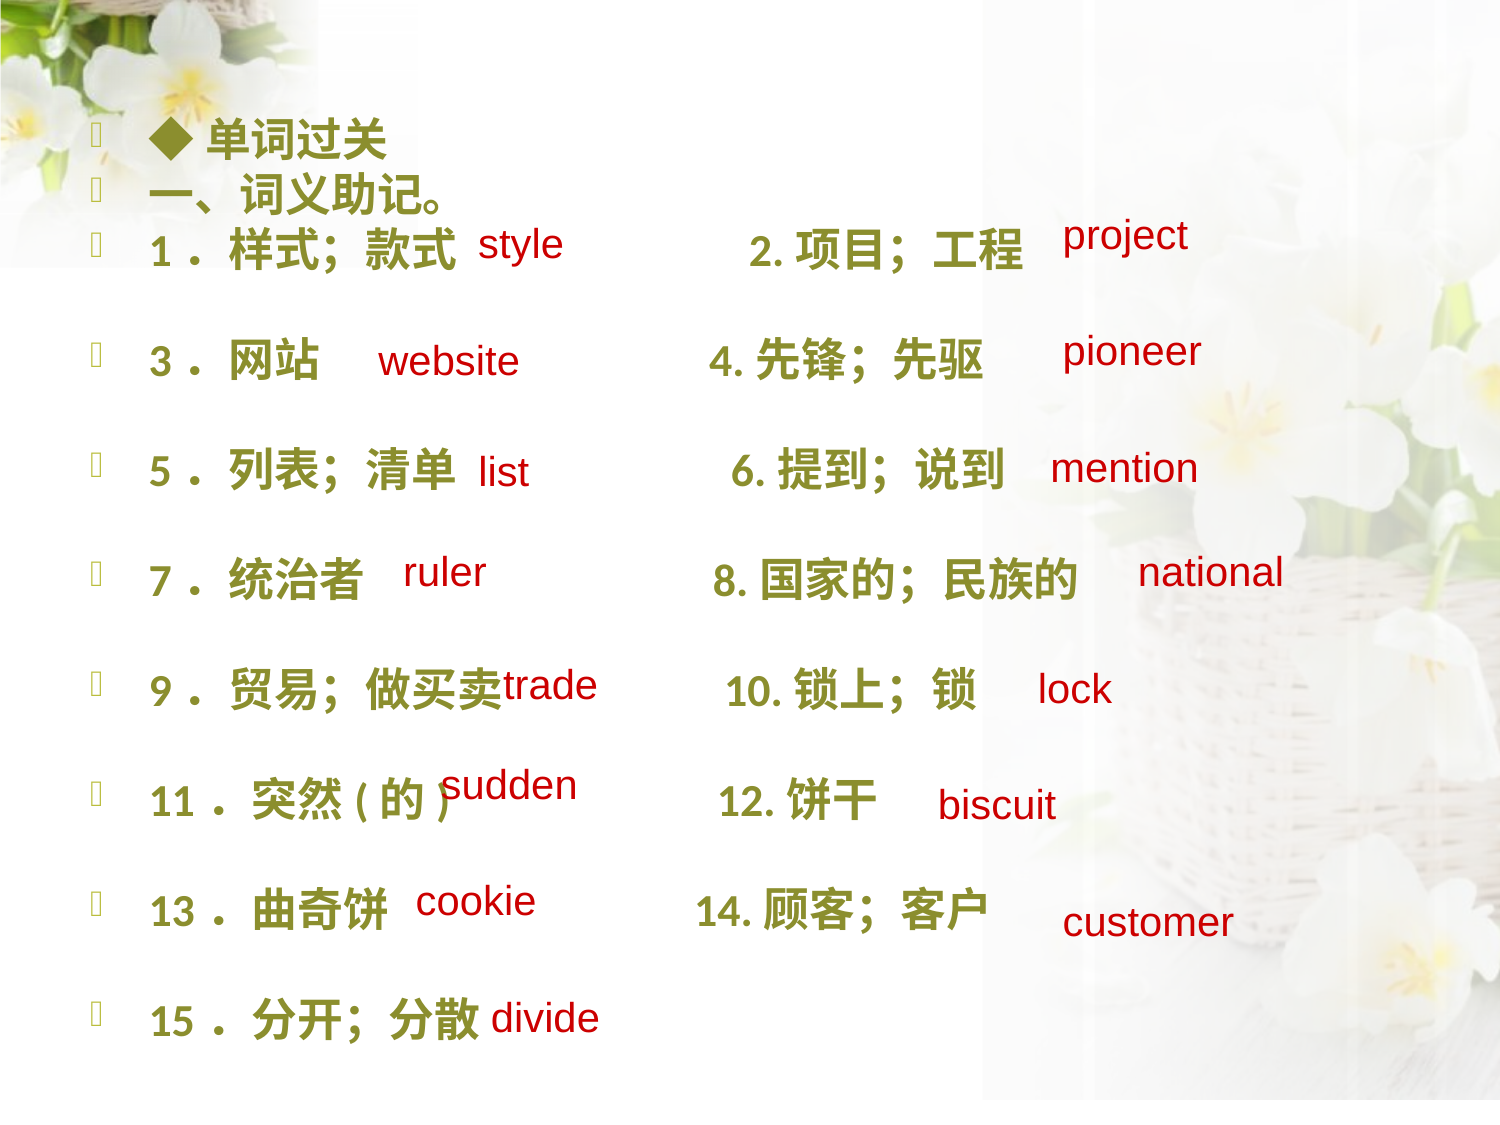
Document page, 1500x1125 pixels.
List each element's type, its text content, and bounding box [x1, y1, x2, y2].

text_box style [463, 209, 579, 275]
text_box sudden [425, 750, 605, 815]
text_box ruler [388, 537, 502, 603]
text_box biscuit [923, 770, 1072, 836]
text_box divide [475, 983, 615, 1049]
text_box lock [1022, 654, 1128, 719]
text_box project [1047, 200, 1204, 265]
text_box list [463, 437, 568, 503]
picture [0, 0, 1500, 1100]
list ◆单词过关 一、词义助记。 1．样式；款式 2.项目；工程 3．网站 4.先锋；先驱 5．列表；清单 6.提到；说到 7．统治者 8.国家的；民族的 9．贸易；做买卖 10.锁上；锁 11．突然(的) 12.饼干 13．曲奇饼 14.顾客；客户 15．分开；分散 [75, 103, 1463, 1013]
text_box trade [488, 650, 648, 715]
text_box customer [1047, 887, 1250, 953]
text_box mention [1035, 433, 1214, 499]
text_box cookie [400, 866, 575, 932]
text_box national [1123, 537, 1300, 603]
text_box website [363, 326, 547, 391]
text_box pioneer [1047, 316, 1218, 382]
